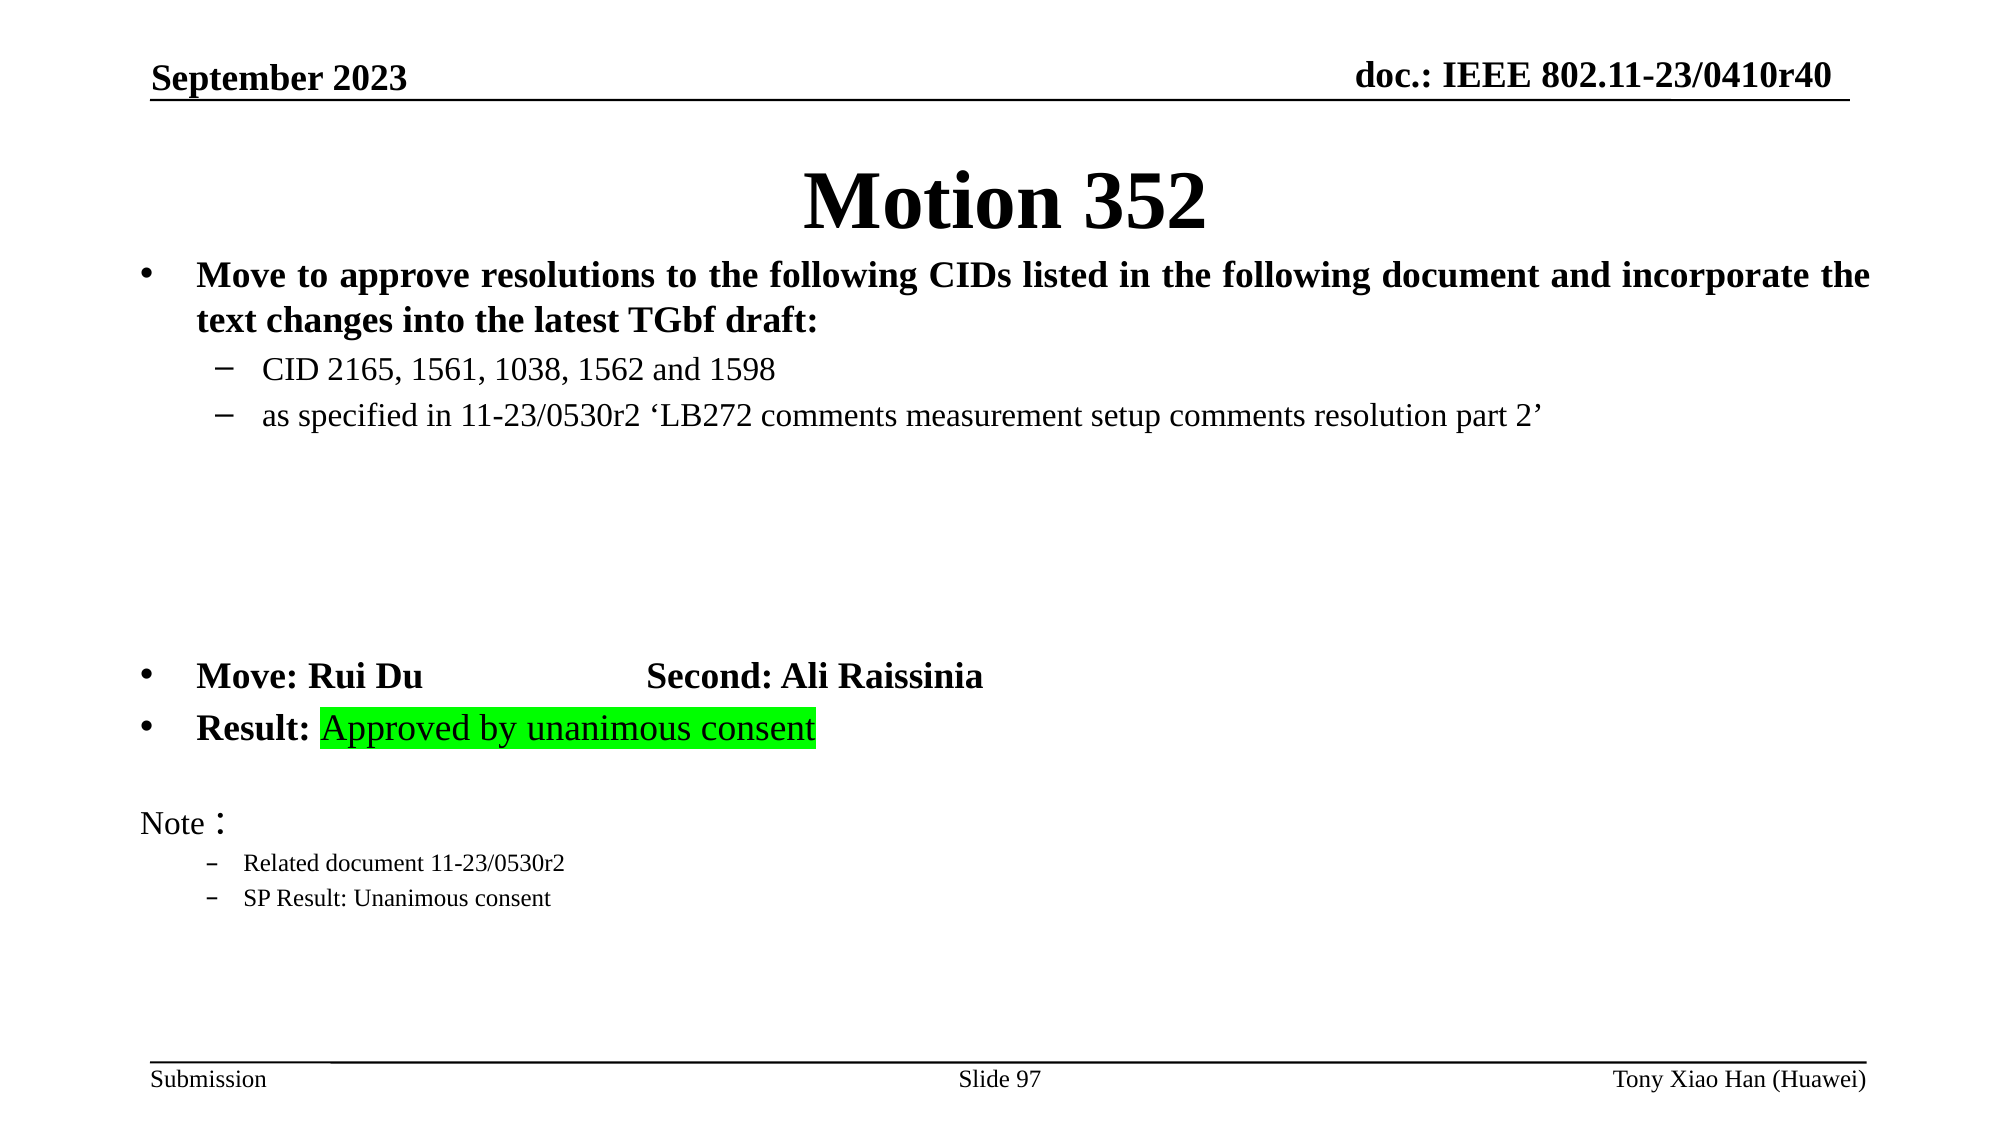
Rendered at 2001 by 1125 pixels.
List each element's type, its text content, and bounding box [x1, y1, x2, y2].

text_box Motion 352 [368, 137, 1644, 212]
text_box Move to approve resolutions to the following CIDs listed in the following document and incorporate the text changes into the latest TGbf draft: CID 2165, 1561, 1038, 1562 and 1598 as specified in 11-23/0530r2 ‘LB272 comments measurement setup comments resolution part 2’ Move: Rui Du Second: Ali Raissinia Result: Approved by unanimous consent Note： Related document 11-23/0530r2 SP Result: Unanimous consent [125, 212, 1888, 900]
